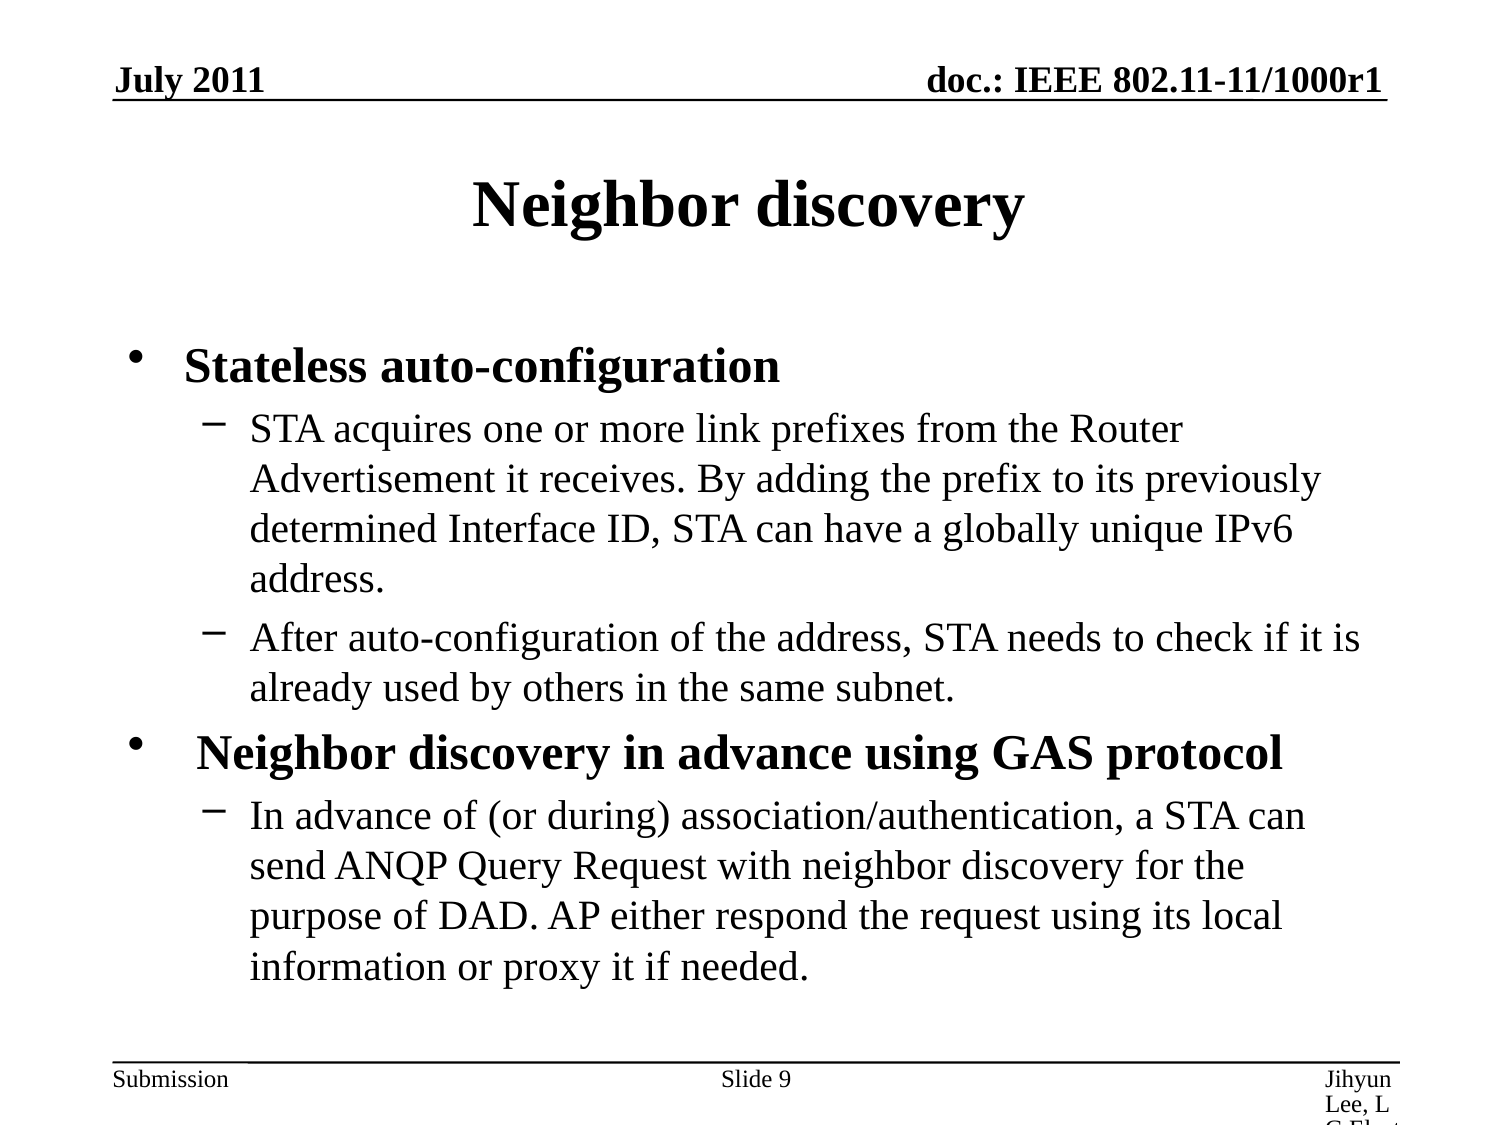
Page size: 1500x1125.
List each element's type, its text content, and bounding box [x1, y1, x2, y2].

slide_number Slide 9 [712, 1061, 800, 1093]
title Neighbor discovery [112, 112, 1388, 288]
footer Jihyun Lee, LG Electronics [1324, 1061, 1402, 1093]
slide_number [114, 54, 268, 101]
list Stateless auto-configuration STA acquires one or more link prefixes from the Router Advertisement it receives. By adding the prefix to its previously determined Interface ID, STA can have a globally unique IPv6 address. After auto-configuration of the address, STA needs to check if it is already used by others in the same subnet. Neighbor discovery in advance using GAS protocol In advance of (or during) association/authentication, a STA can send ANQP Query Request with neighbor discovery for the purpose of DAD. AP either respond the request using its local information or proxy it if needed. [112, 324, 1388, 1001]
